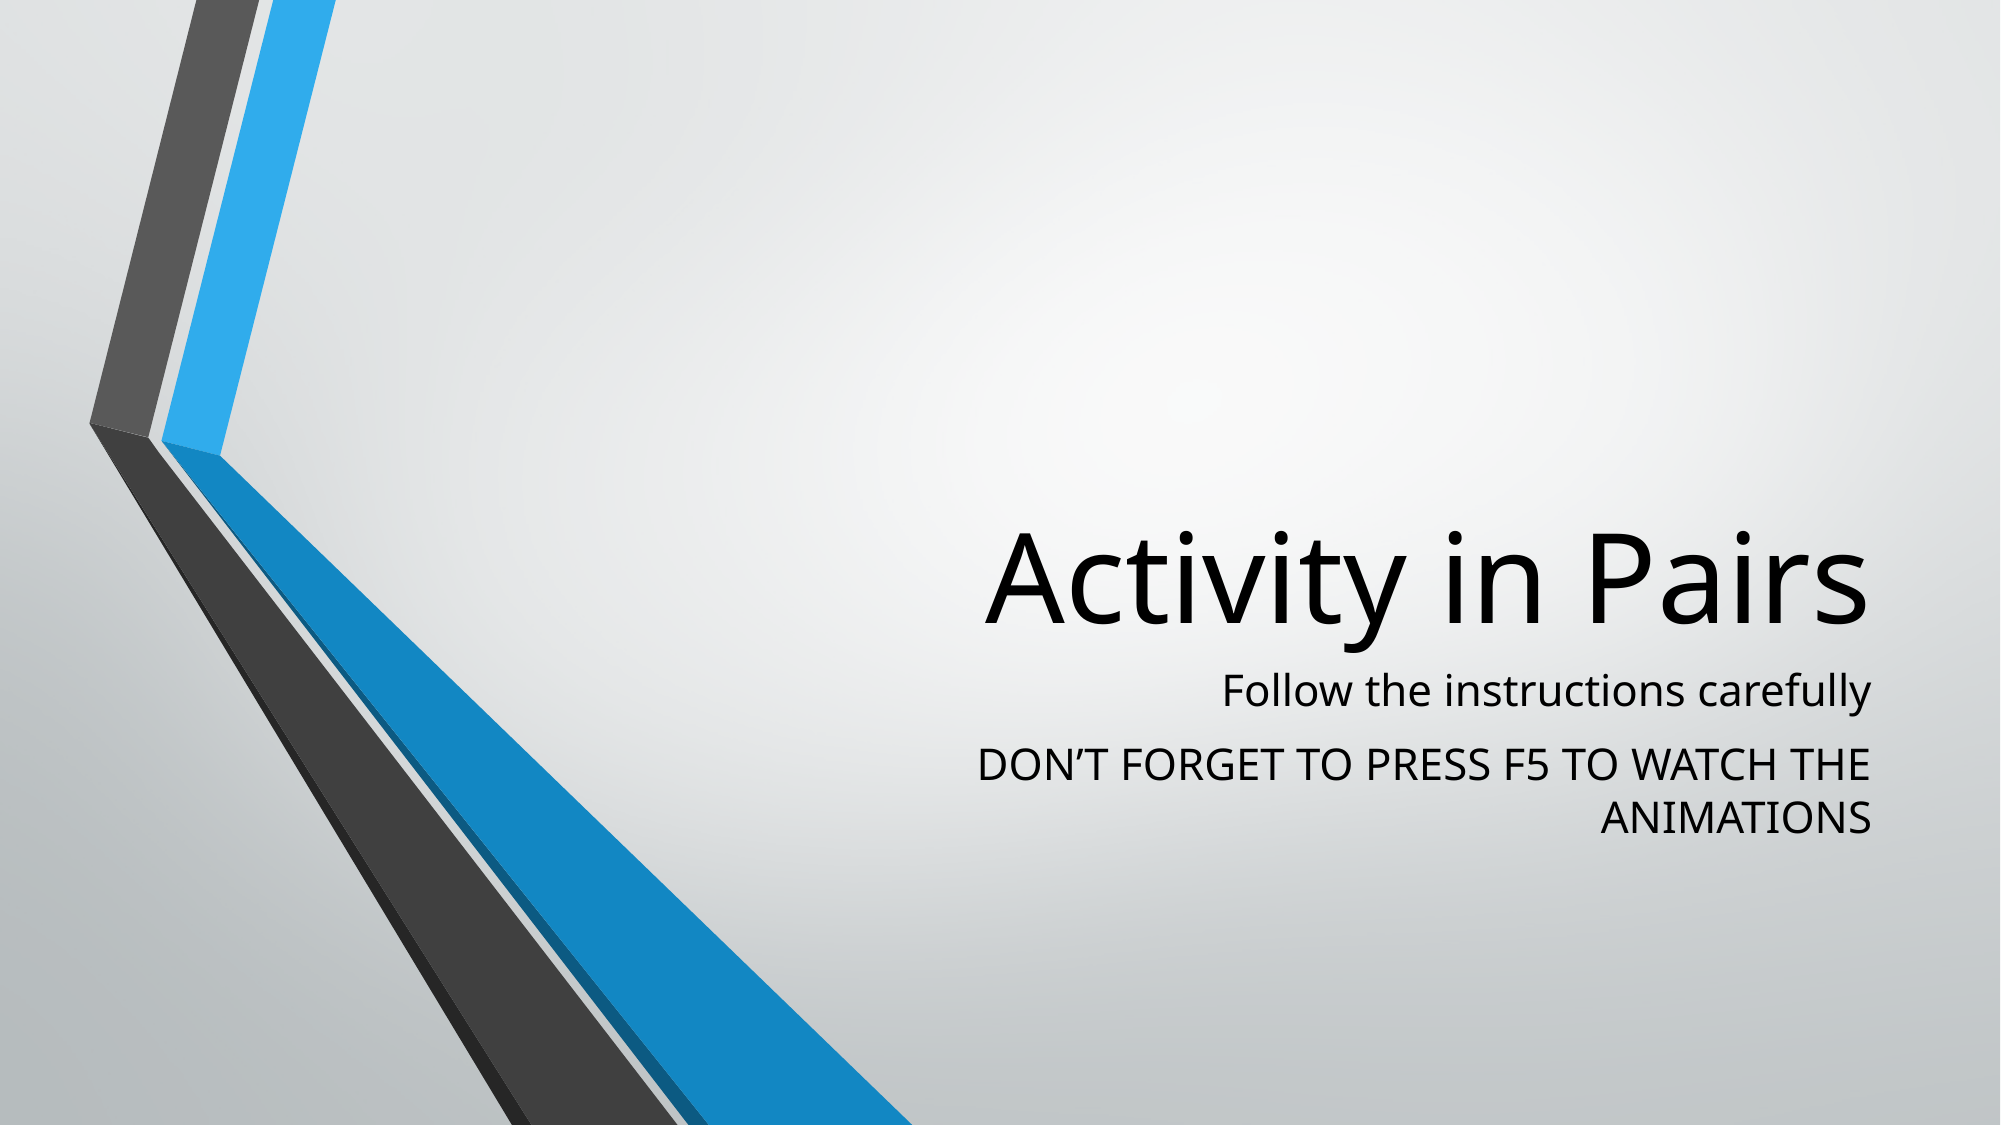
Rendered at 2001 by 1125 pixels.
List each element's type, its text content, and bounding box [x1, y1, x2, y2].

title Activity in Pairs [480, 226, 1887, 656]
subtitle Follow the instructions carefully DON’T FORGET TO PRESS F5 TO WATCH THE ANIMATIONS [740, 655, 1887, 884]
